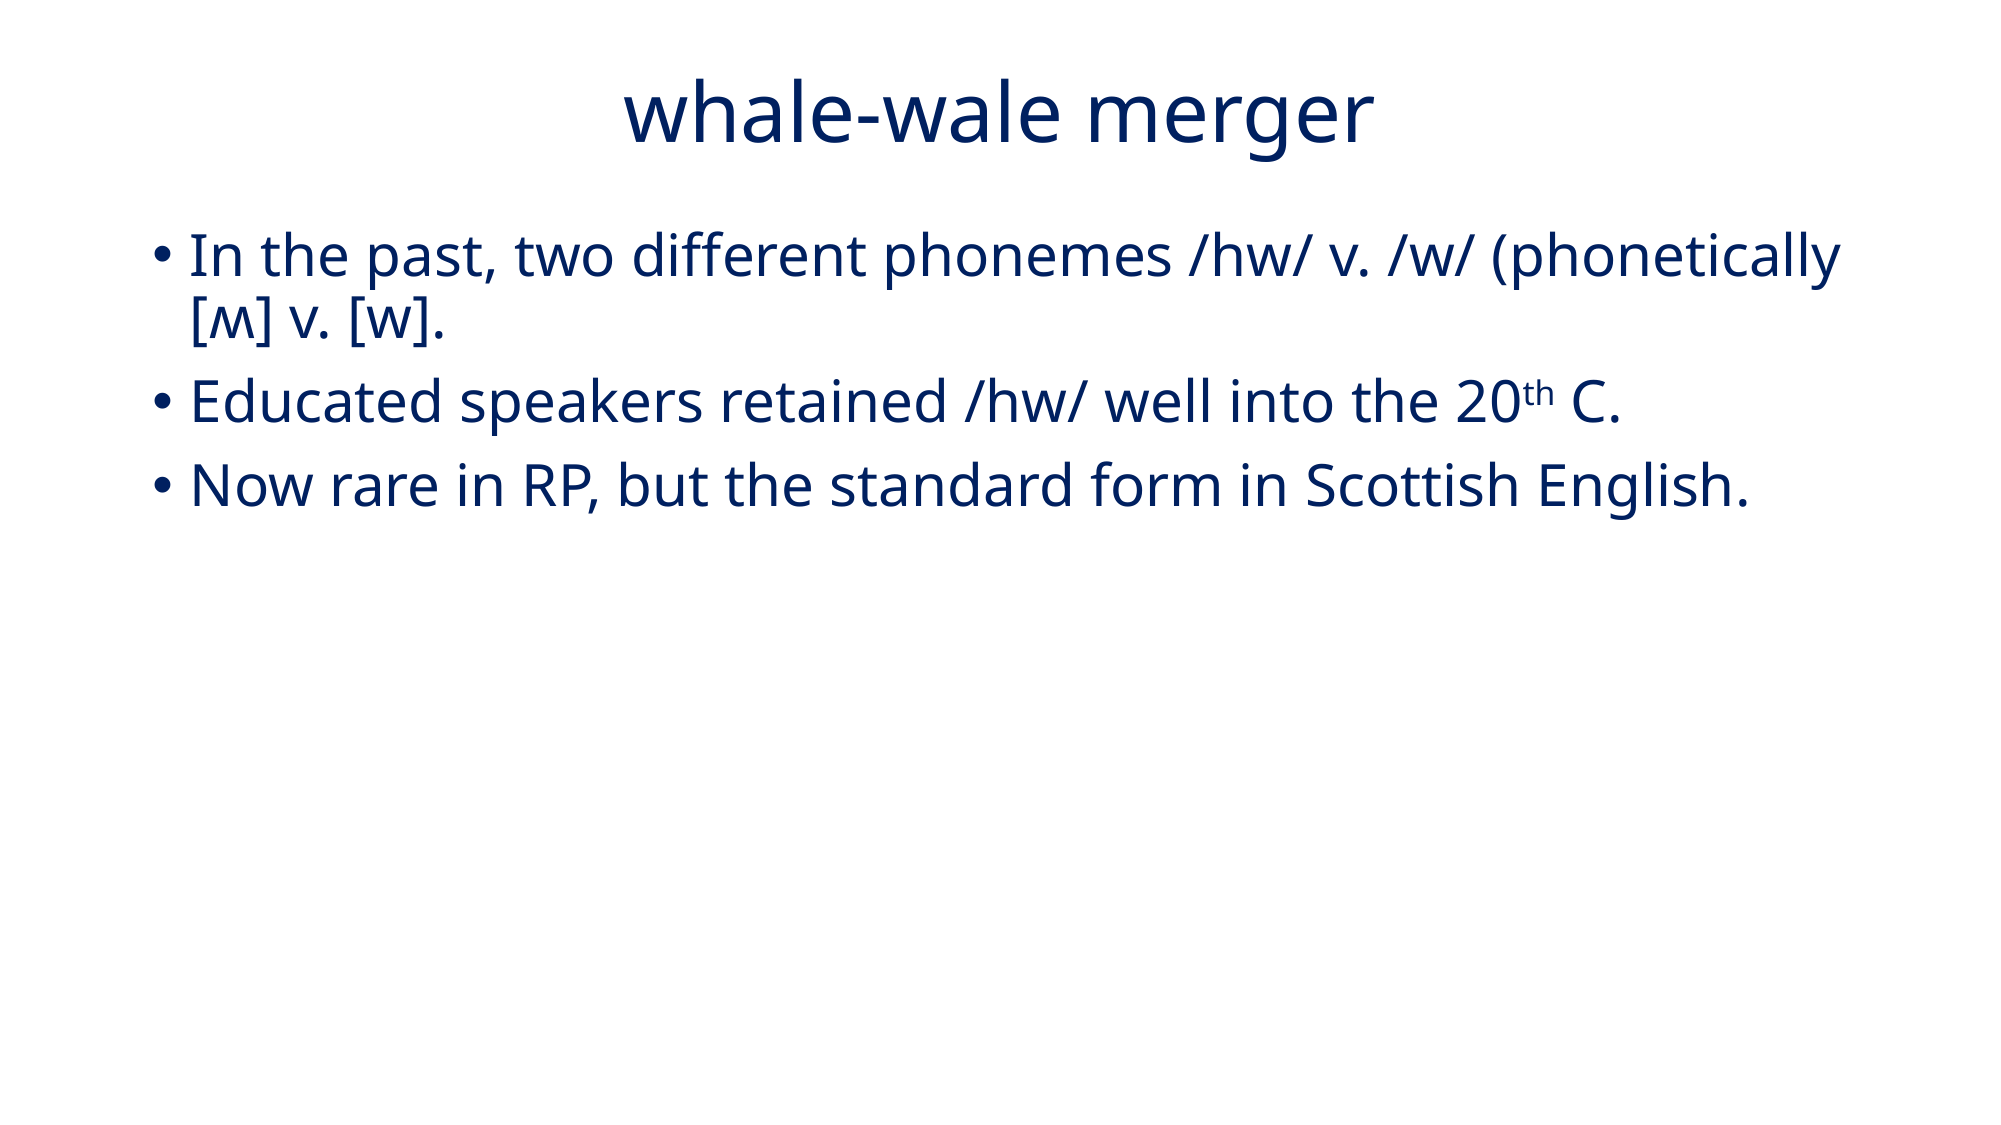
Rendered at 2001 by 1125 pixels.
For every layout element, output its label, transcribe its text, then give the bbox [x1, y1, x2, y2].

title whale-wale merger [137, 59, 1863, 171]
list In the past, two different phonemes /hw/ v. /w/ (phonetically [ʍ] v. [w]. Educated speakers retained /hw/ well into the 20th C. Now rare in RP, but the standard form in Scottish English. [137, 218, 1863, 1014]
